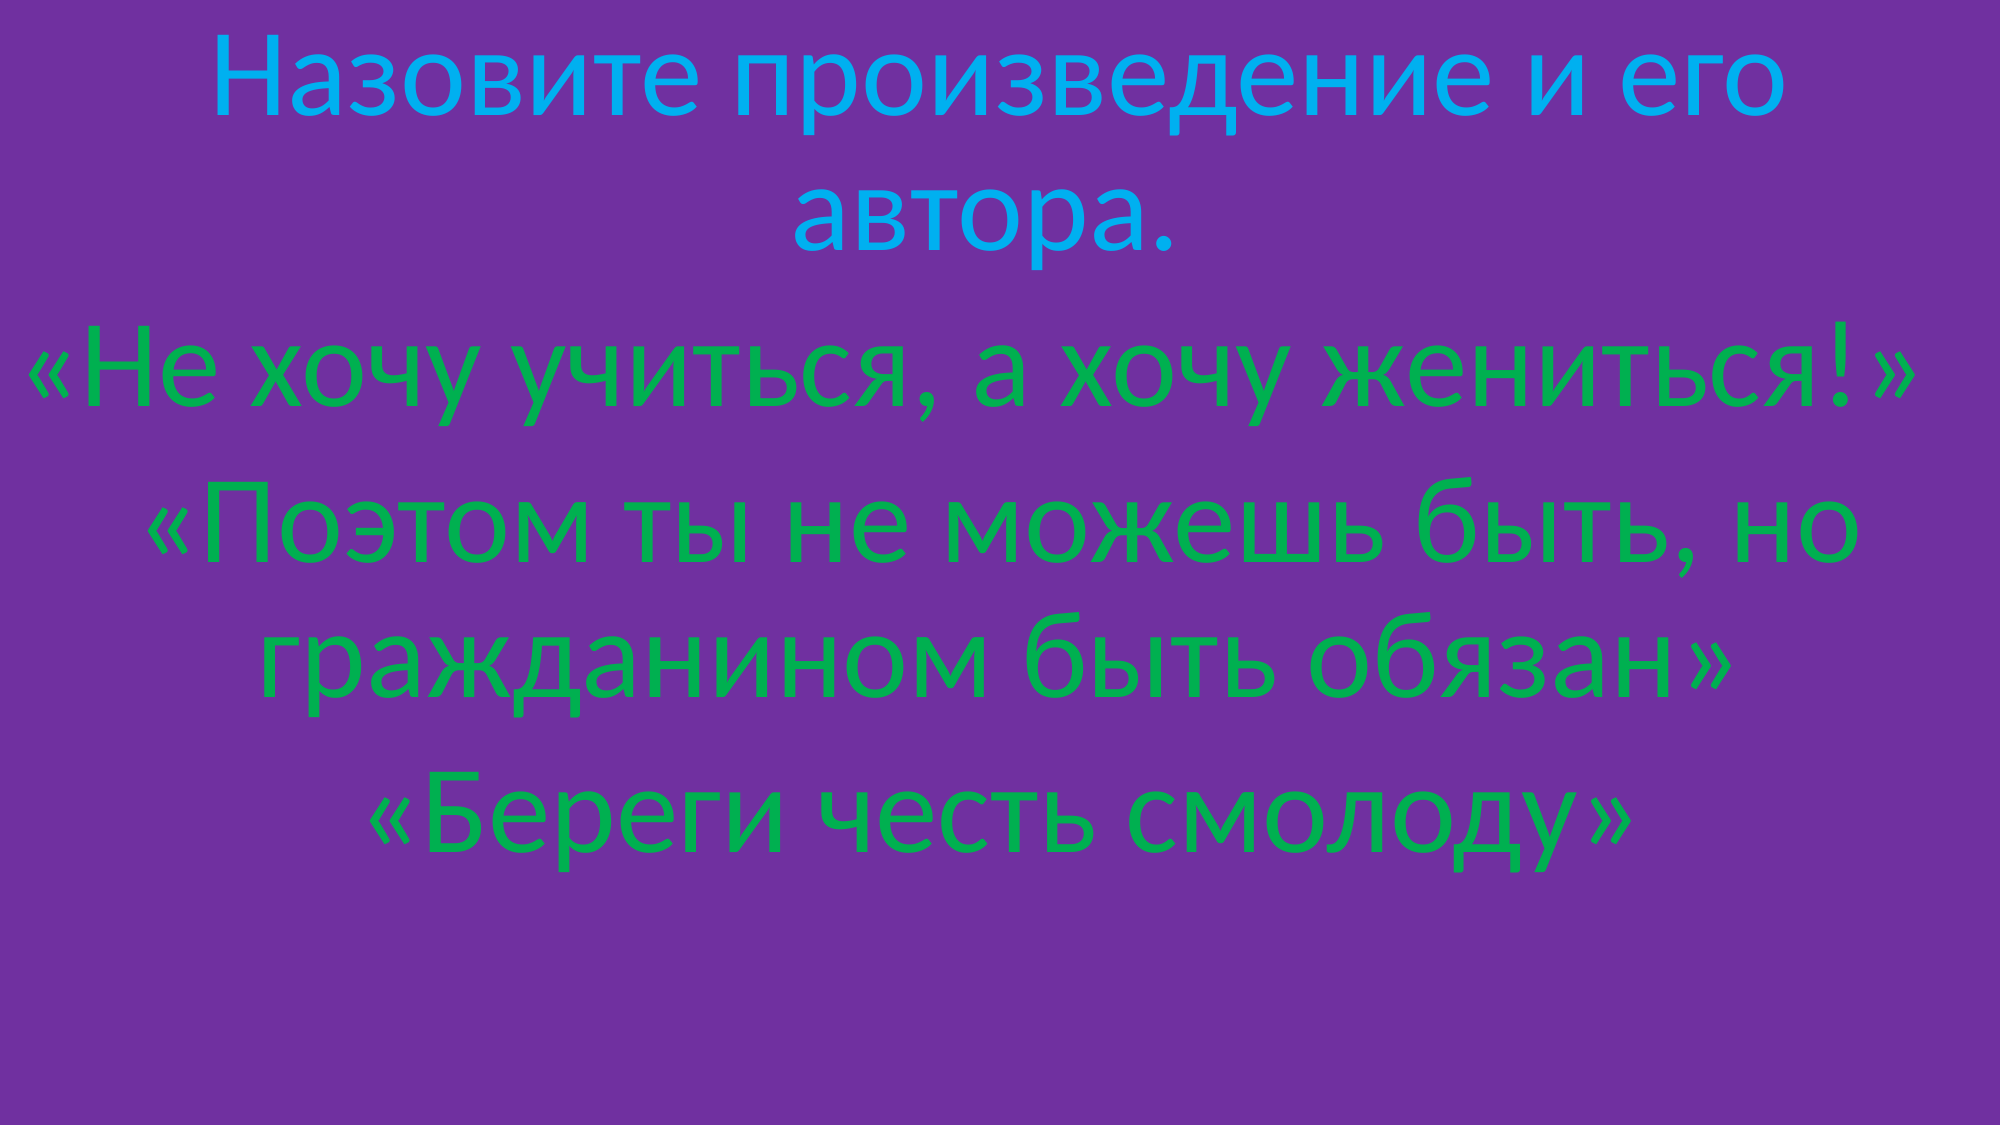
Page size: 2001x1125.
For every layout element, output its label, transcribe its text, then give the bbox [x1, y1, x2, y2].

list Назовите произведение и его автора. «Не хочу учиться, а хочу жениться!» «Поэтом ты не можешь быть, но гражданином быть обязан» «Береги честь смолоду» [0, 0, 2000, 1125]
